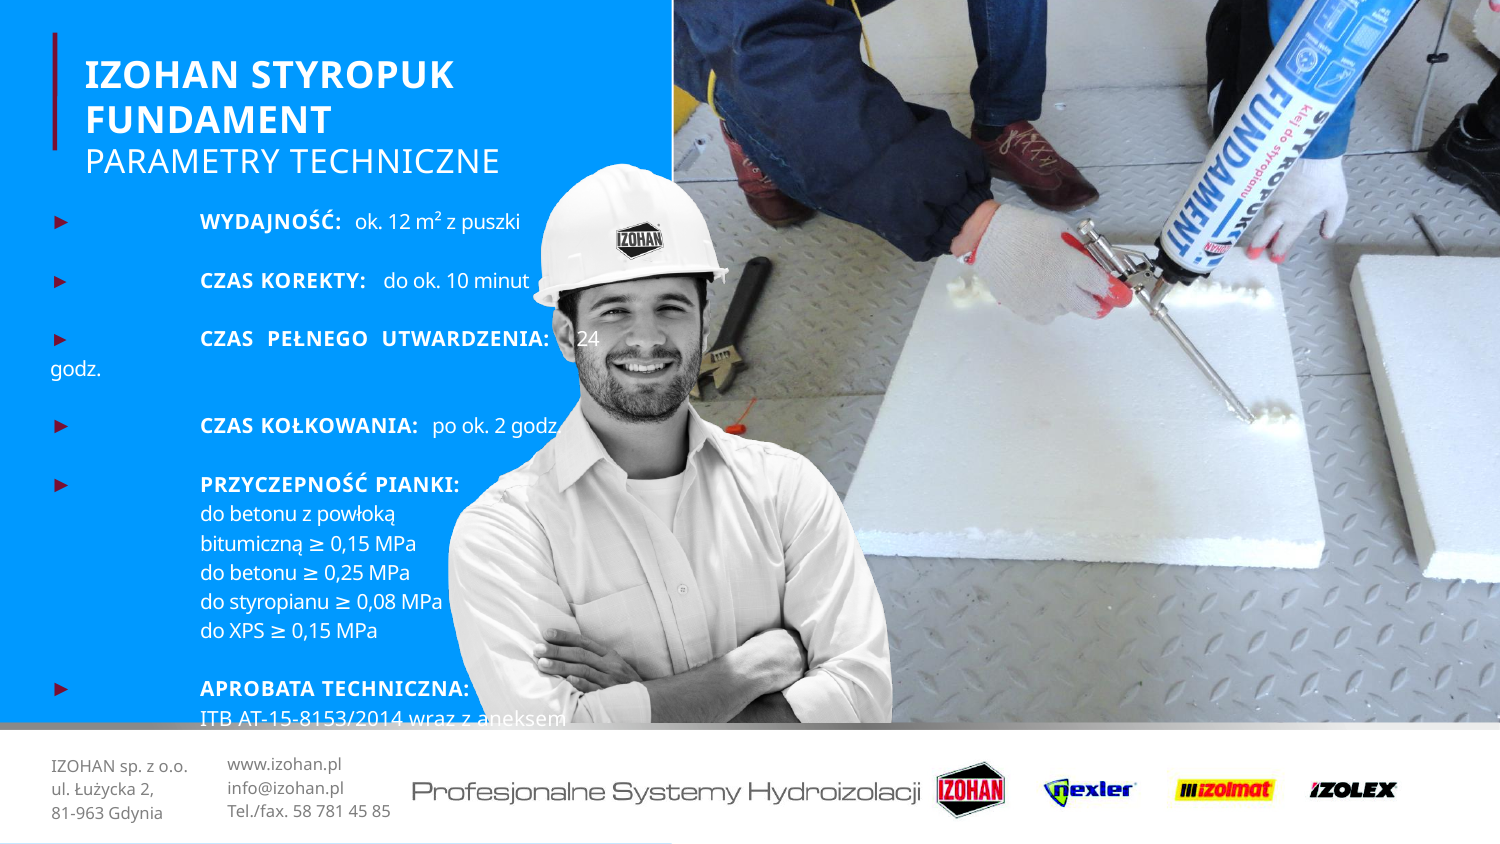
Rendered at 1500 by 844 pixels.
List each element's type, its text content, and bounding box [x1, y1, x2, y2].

text_box ► WYDAJNOŚĆ: ok. 12 m² z puszki ► CZAS KOREKTY: do ok. 10 minut ► CZAS PEŁNEGO UTWARDZENIA: 24 godz. ► CZAS KOŁKOWANIA: po ok. 2 godz. ► PRZYCZEPNOŚĆ PIANKI: do betonu z powłoką bitumiczną ≥ 0,15 MPa do betonu ≥ 0,25 MPa do styropianu ≥ 0,08 MPa do XPS ≥ 0,15 MPa ► APROBATA TECHNICZNA: ITB AT-15-8153/2014 wraz z aneksem [38, 199, 431, 722]
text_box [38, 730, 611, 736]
picture [412, 754, 1482, 822]
text_box IZOHAN sp. z o.o. ul. Łużycka 2, 81-963 Gdynia [36, 748, 238, 844]
text_box [0, 0, 673, 722]
picture [0, 0, 1500, 730]
text_box www.izohan.pl info@izohan.pl Tel./fax. 58 781 45 85 [212, 746, 508, 844]
text_box IZOHAN STYROPUK FUNDAMENT PARAMETRY TECHNICZNE [78, 44, 660, 199]
text_box [0, 730, 1500, 844]
